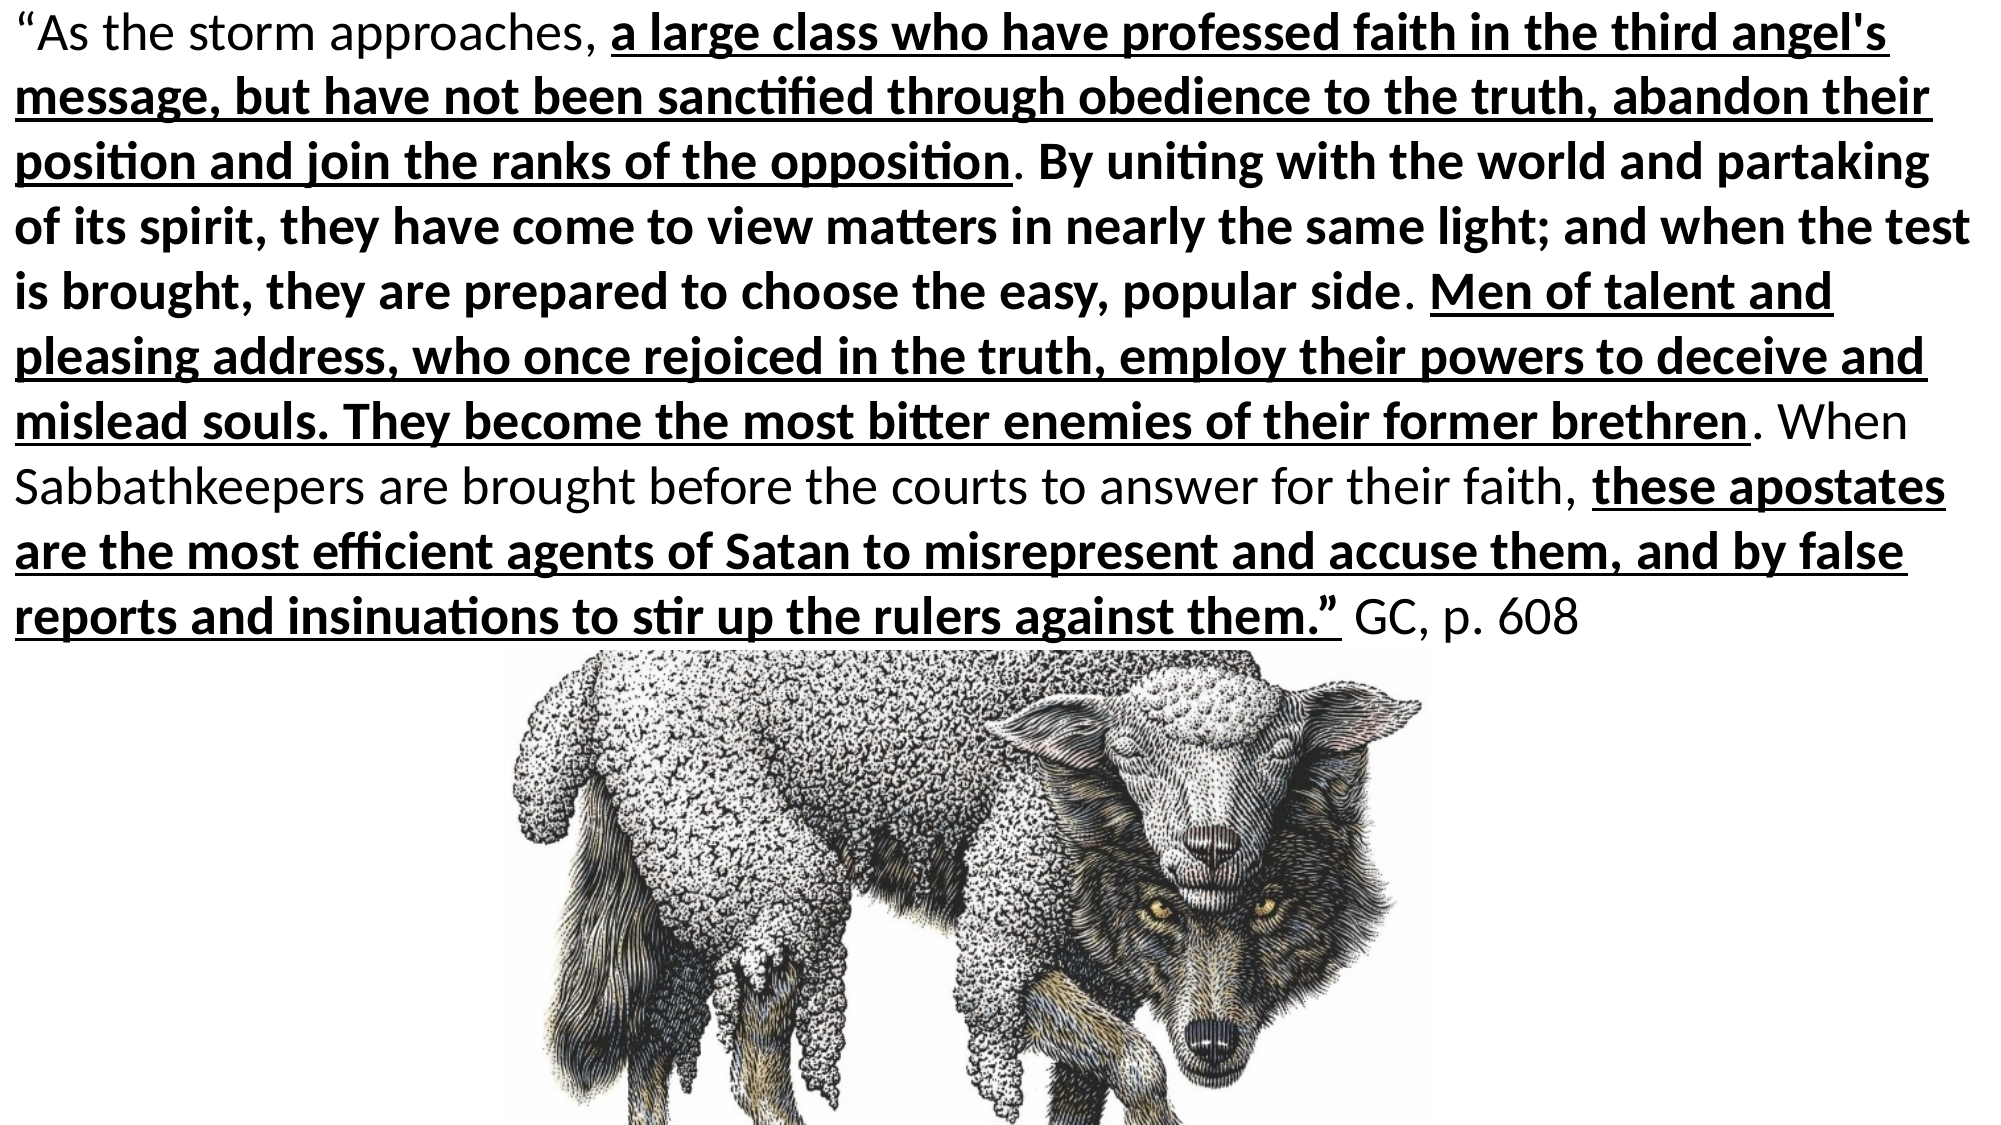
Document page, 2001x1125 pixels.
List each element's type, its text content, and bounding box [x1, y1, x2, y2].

text_box “As the storm approaches, a large class who have professed faith in the third angel's message, but have not been sanctified through obedience to the truth, abandon their position and join the ranks of the opposition. By uniting with the world and partaking of its spirit, they have come to view matters in nearly the same light; and when the test is brought, they are prepared to choose the easy, popular side. Men of talent and pleasing address, who once rejoiced in the truth, employ their powers to deceive and mislead souls. They become the most bitter enemies of their former brethren. When Sabbathkeepers are brought before the courts to answer for their faith, these apostates are the most efficient agents of Satan to misrepresent and accuse them, and by false reports and insinuations to stir up the rulers against them.” GC, p. 608 [0, 0, 2000, 653]
picture [454, 650, 1457, 1125]
